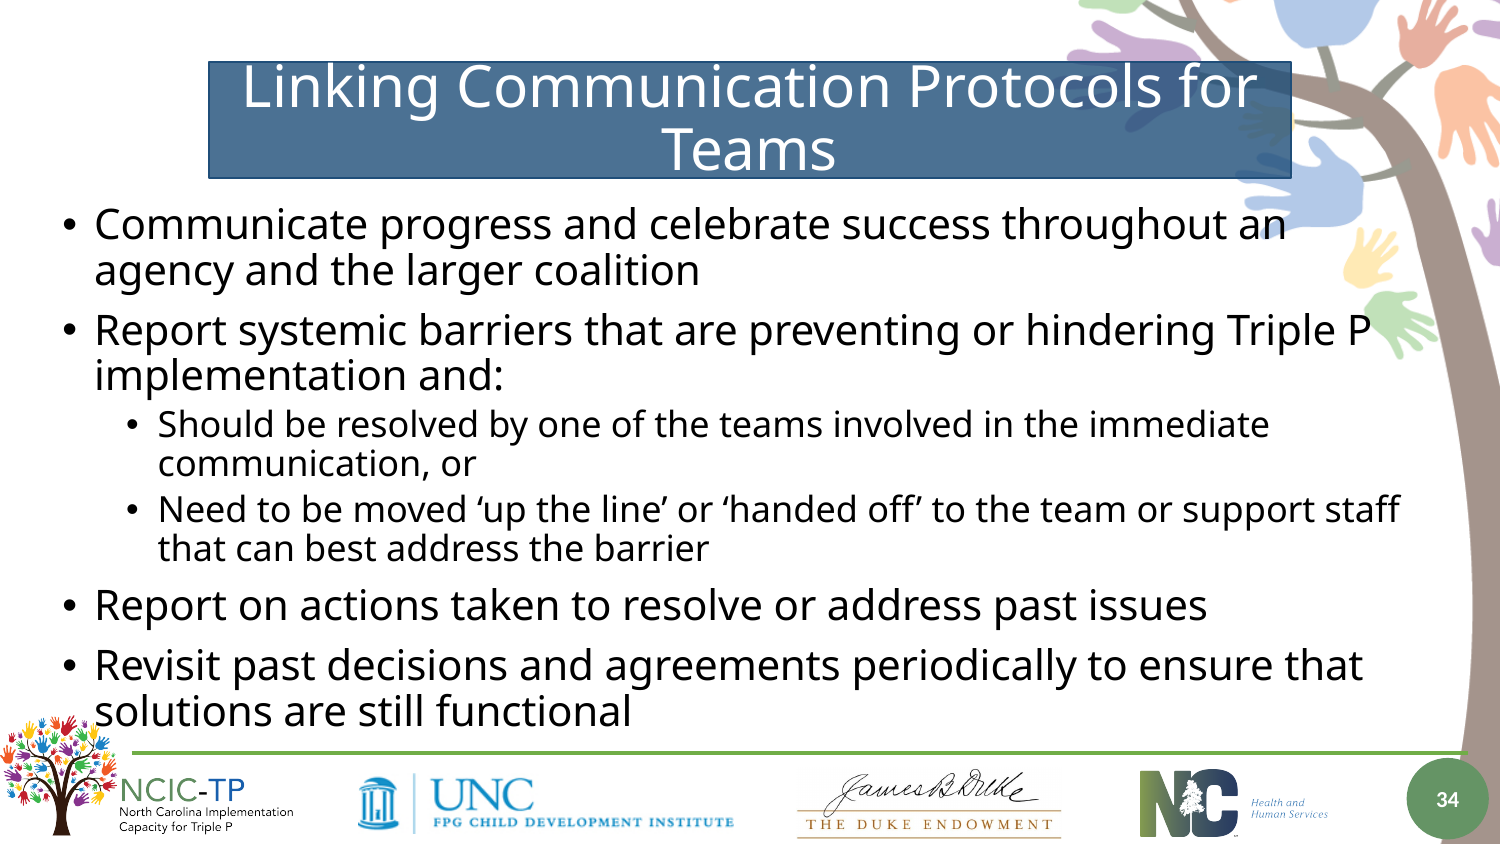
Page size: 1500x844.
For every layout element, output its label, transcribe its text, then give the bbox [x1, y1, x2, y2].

list Communicate progress and celebrate success throughout an agency and the larger coalition Report systemic barriers that are preventing or hindering Triple P implementation and: Should be resolved by one of the teams involved in the immediate communication, or Need to be moved ‘up the line’ or ‘handed off’ to the team or support staff that can best address the barrier Report on actions taken to resolve or address past issues Revisit past decisions and agreements periodically to ensure that solutions are still functional [47, 196, 1448, 750]
picture [358, 773, 734, 834]
picture [0, 715, 297, 836]
slide_number 34 [1406, 757, 1489, 840]
title Linking Communication Protocols for Teams [208, 61, 1292, 179]
picture [796, 0, 1500, 844]
